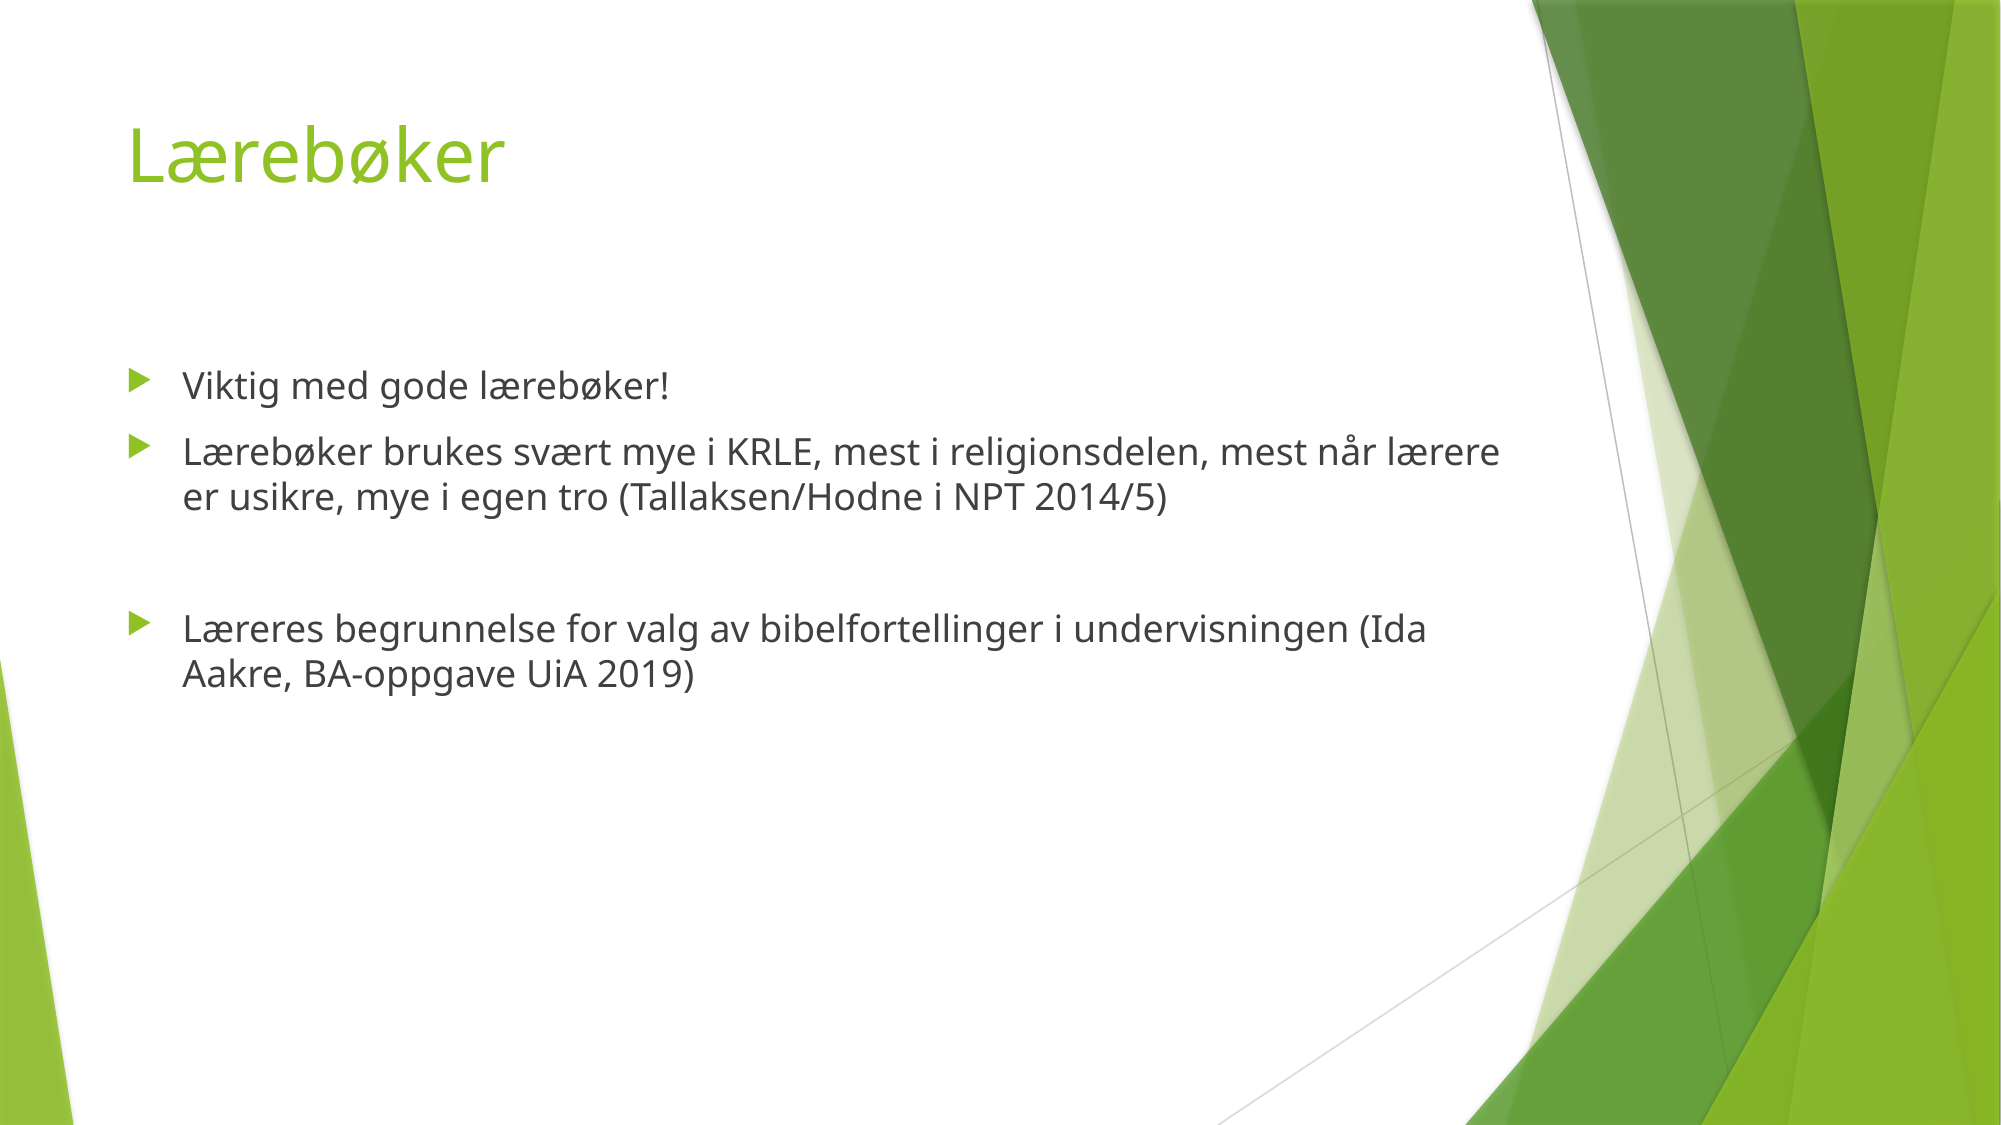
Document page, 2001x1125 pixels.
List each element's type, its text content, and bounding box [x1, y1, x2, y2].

list Viktig med gode lærebøker! Lærebøker brukes svært mye i KRLE, mest i religionsdelen, mest når lærere er usikre, mye i egen tro (Tallaksen/Hodne i NPT 2014/5) Læreres begrunnelse for valg av bibelfortellinger i undervisningen (Ida Aakre, BA-oppgave UiA 2019) [111, 354, 1522, 992]
title Lærebøker [111, 99, 1522, 317]
